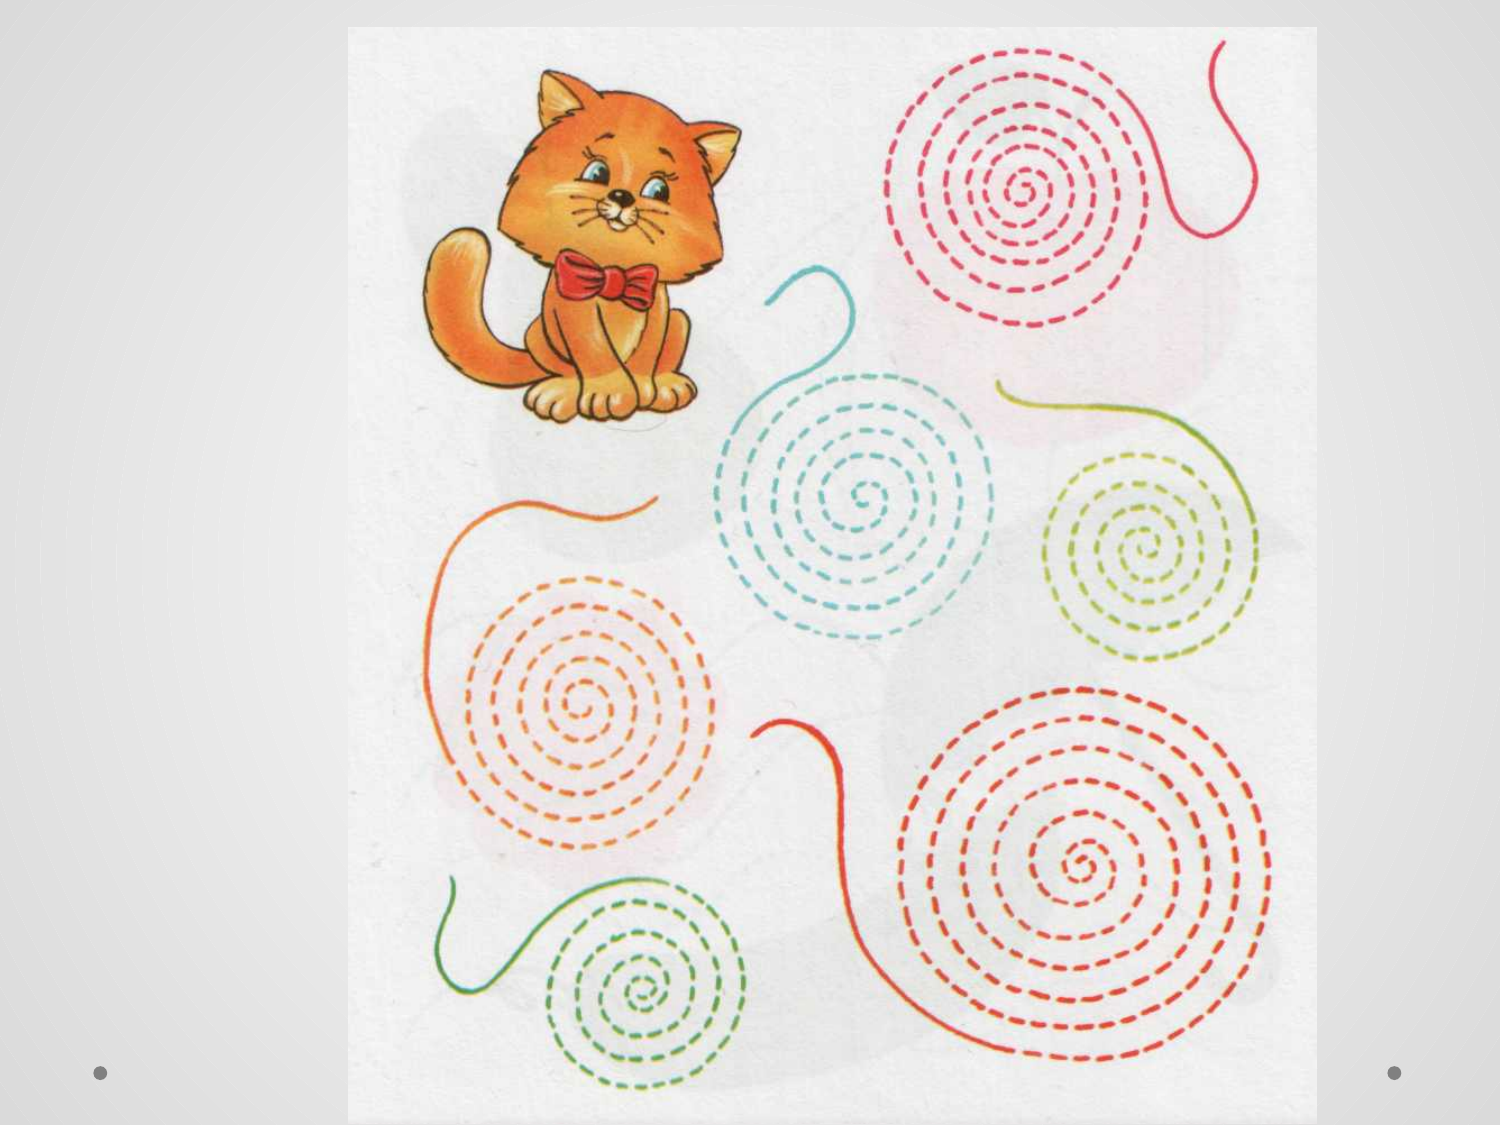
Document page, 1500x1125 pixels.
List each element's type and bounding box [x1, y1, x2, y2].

picture [348, 26, 1318, 1125]
